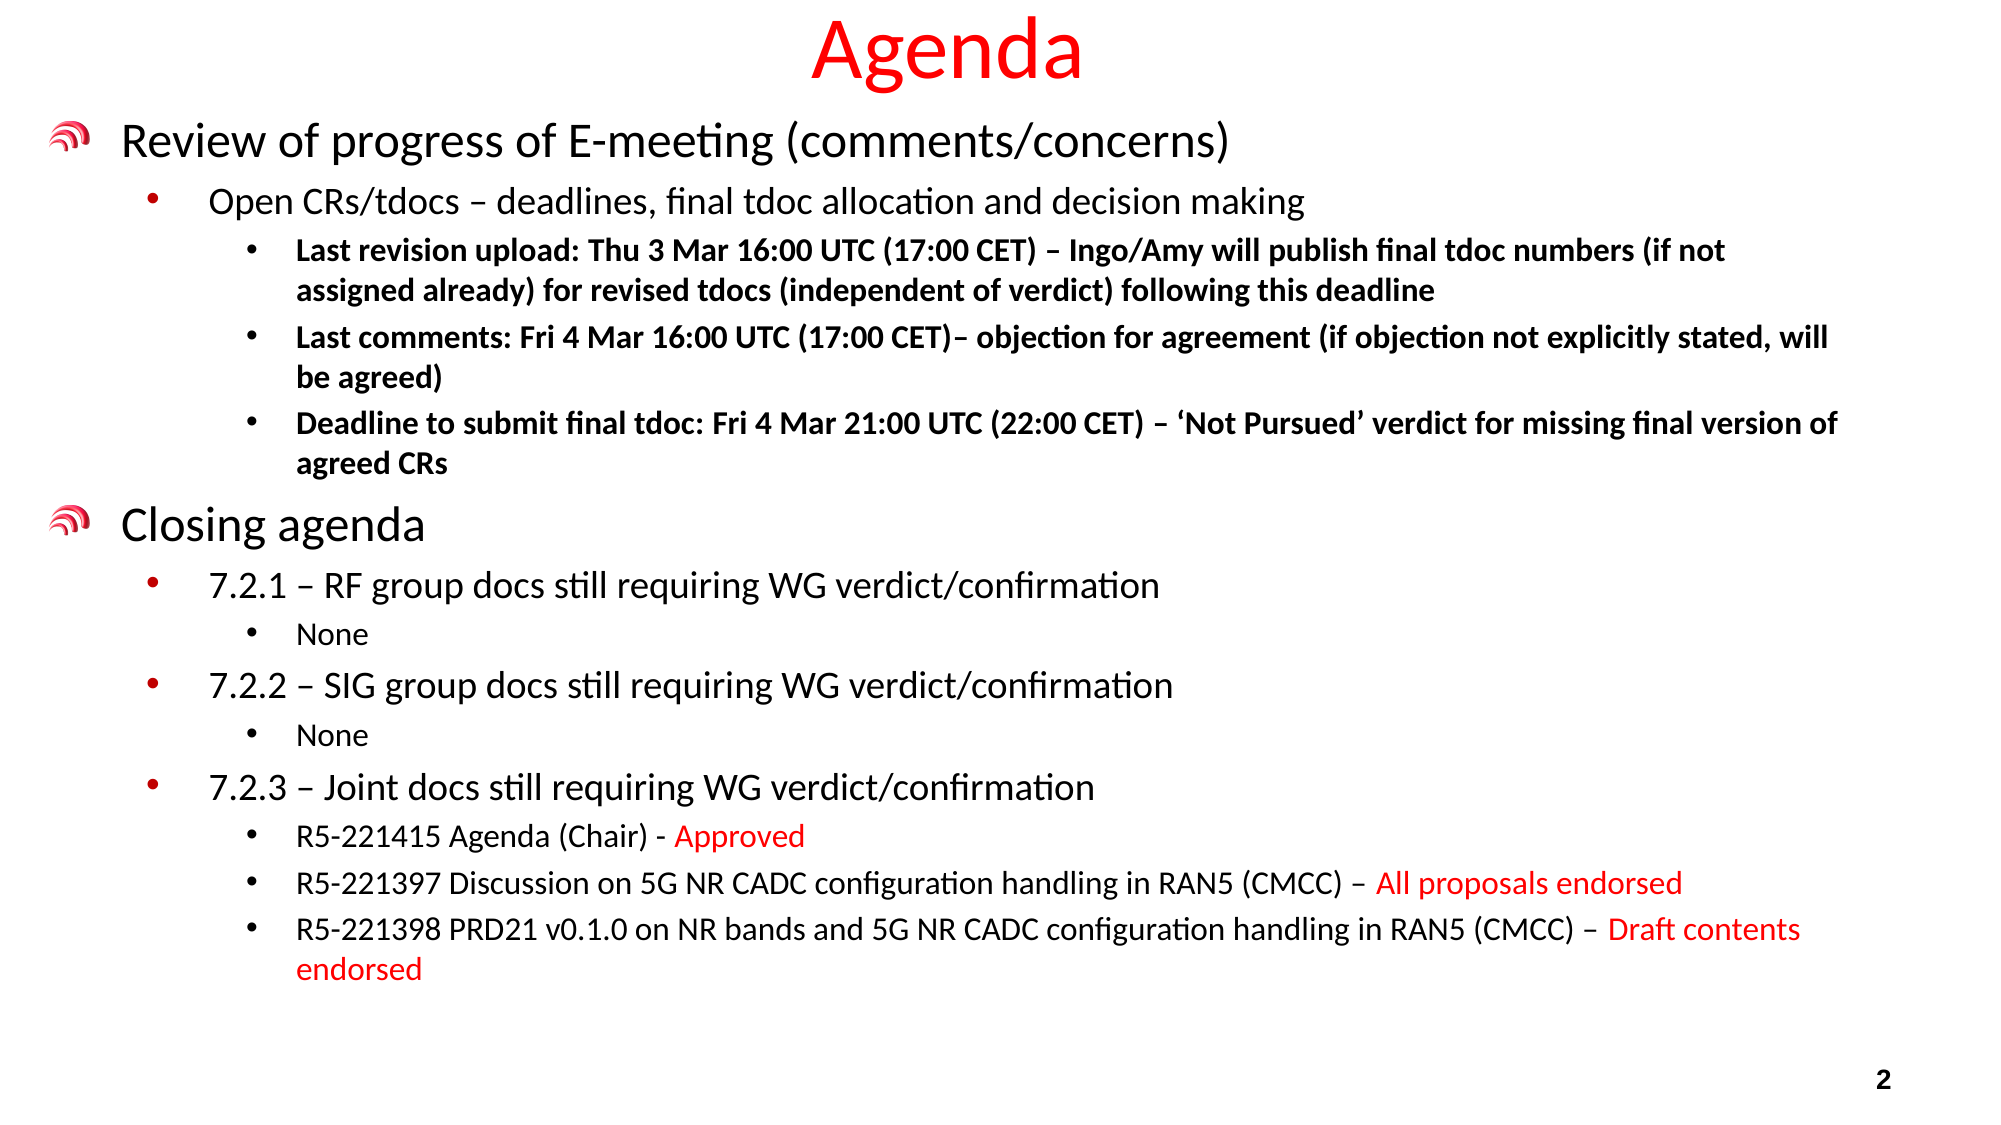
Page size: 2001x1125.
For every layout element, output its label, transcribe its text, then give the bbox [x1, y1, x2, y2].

list Review of progress of E-meeting (comments/concerns) Open CRs/tdocs – deadlines, final tdoc allocation and decision making Last revision upload: Thu 3 Mar 16:00 UTC (17:00 CET) – Ingo/Amy will publish final tdoc numbers (if not assigned already) for revised tdocs (independent of verdict) following this deadline Last comments: Fri 4 Mar 16:00 UTC (17:00 CET)– objection for agreement (if objection not explicitly stated, will be agreed) Deadline to submit final tdoc: Fri 4 Mar 21:00 UTC (22:00 CET) – ‘Not Pursued’ verdict for missing final version of agreed CRs Closing agenda 7.2.1 – RF group docs still requiring WG verdict/confirmation None 7.2.2 – SIG group docs still requiring WG verdict/confirmation None 7.2.3 – Joint docs still requiring WG verdict/confirmation R5-221415 Agenda (Chair) - Approved R5-221397 Discussion on 5G NR CADC configuration handling in RAN5 (CMCC) – All proposals endorsed R5-221398 PRD21 v0.1.0 on NR bands and 5G NR CADC configuration handling in RAN5 (CMCC) – Draft contents endorsed [31, 99, 1866, 1080]
picture [46, 503, 82, 539]
title Agenda [291, 0, 1606, 86]
picture [46, 119, 82, 155]
